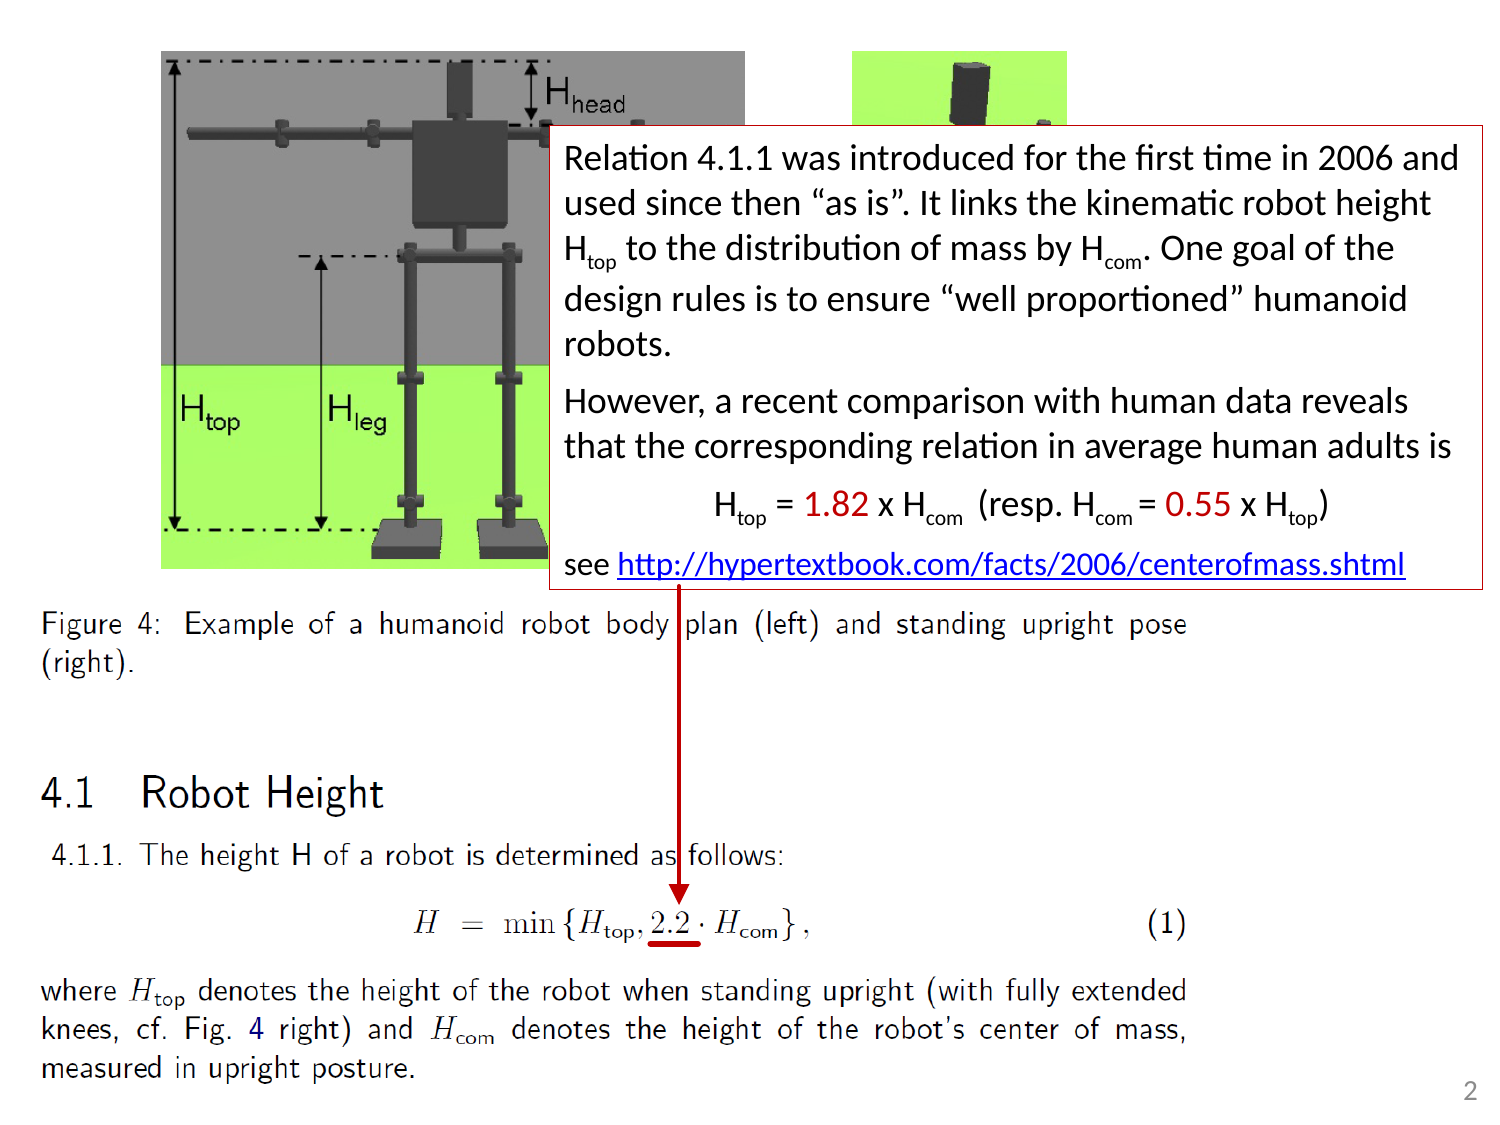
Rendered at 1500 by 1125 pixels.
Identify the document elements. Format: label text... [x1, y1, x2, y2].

slide_number 2 [1142, 1058, 1493, 1119]
text_box Relation 4.1.1 was introduced for the first time in 2006 and used since then “as is”. It links the kinematic robot height Htop to the distribution of mass by Hcom. One goal of the design rules is to ensure “well proportioned” humanoid robots. However, a recent comparison with human data reveals that the corresponding relation in average human adults is Htop = 1.82 x Hcom (resp. Hcom = 0.55 x Htop) see http://hypertextbook.com/facts/2006/centerofmass.shtml [1204, 125, 1483, 590]
picture [5, 34, 1200, 1095]
